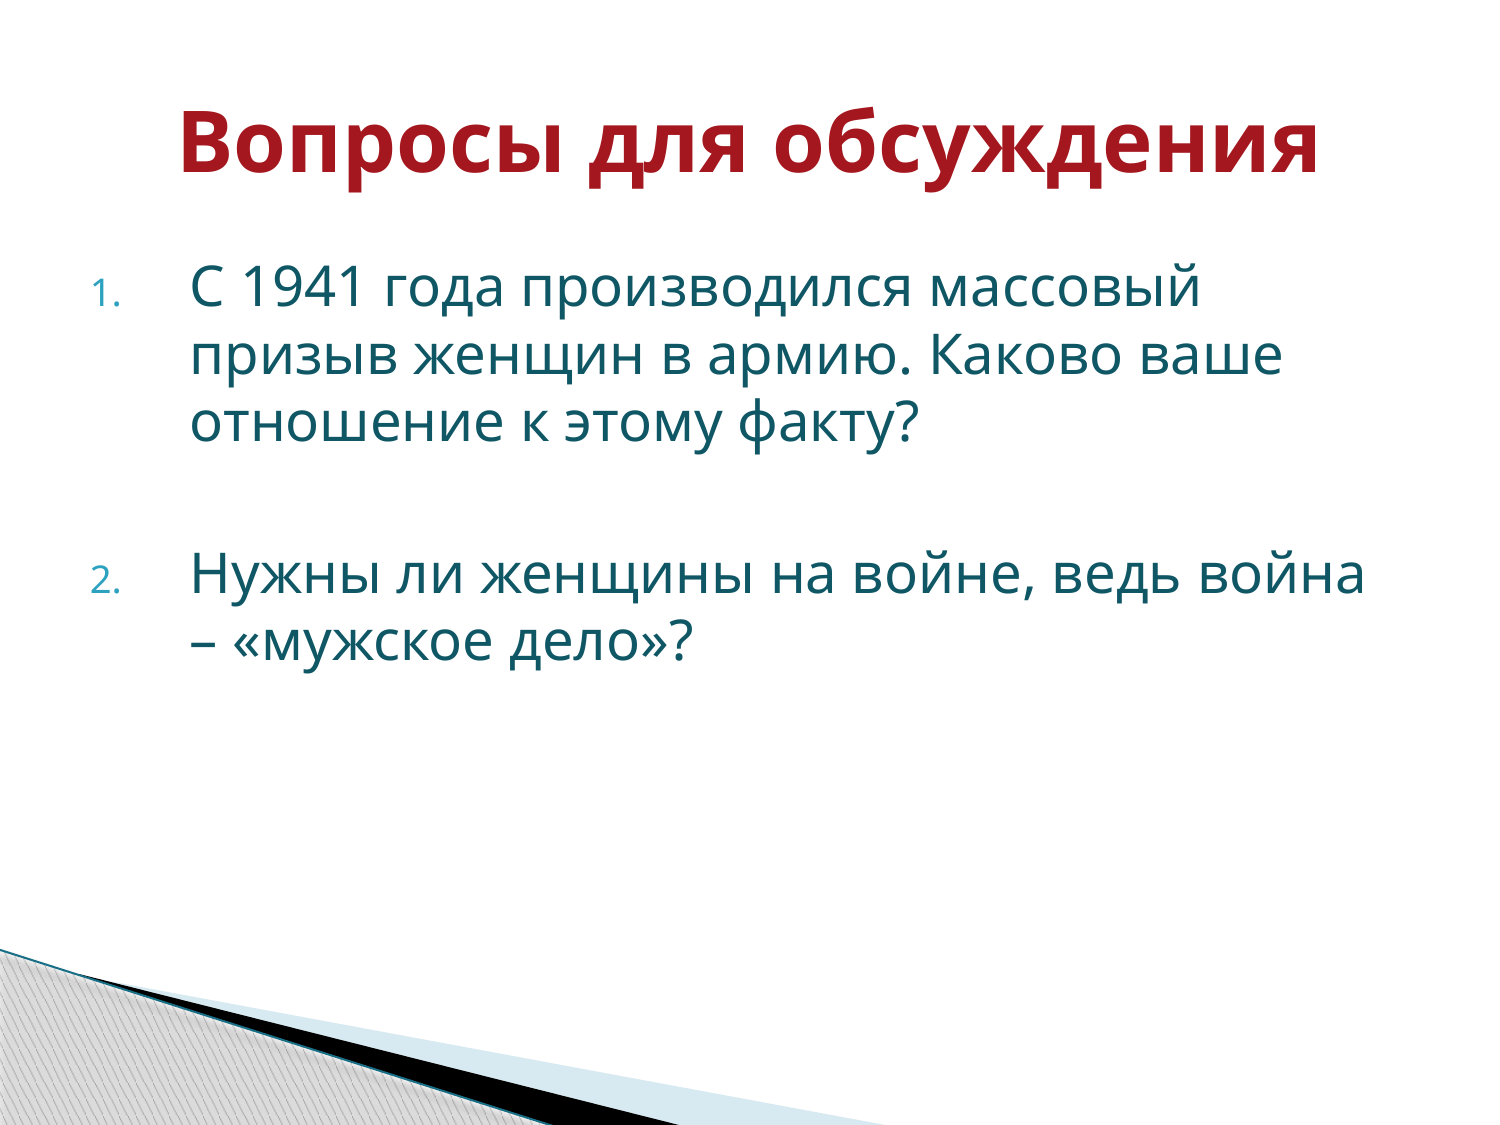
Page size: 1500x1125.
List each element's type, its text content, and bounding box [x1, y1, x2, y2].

list С 1941 года производился массовый призыв женщин в армию. Каково ваше отношение к этому факту? Нужны ли женщины на войне, ведь война – «мужское дело»? [75, 243, 1425, 986]
title Вопросы для обсуждения [75, 45, 1425, 233]
